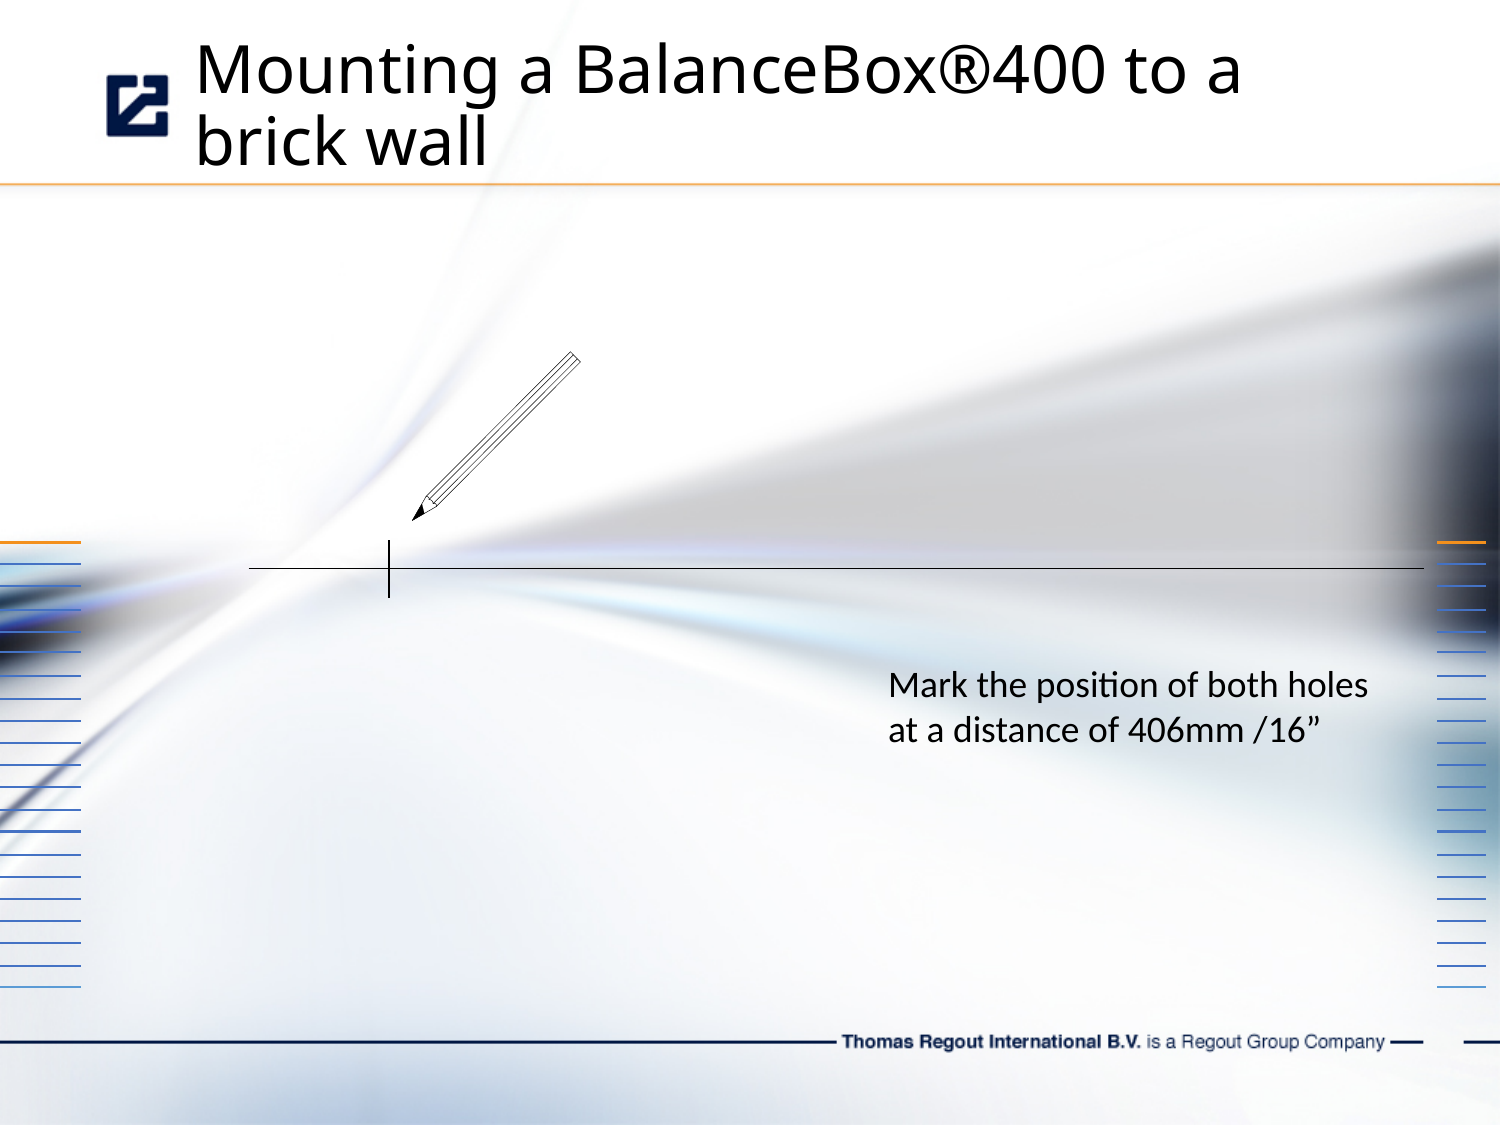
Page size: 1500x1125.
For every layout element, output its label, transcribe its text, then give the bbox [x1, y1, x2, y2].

text_box Mounting a BalanceBox®400 to a brick wall [179, 30, 1402, 185]
picture [0, 0, 1500, 1125]
text_box Mark the position of both holes at a distance of 406mm /16” [873, 652, 1397, 1005]
